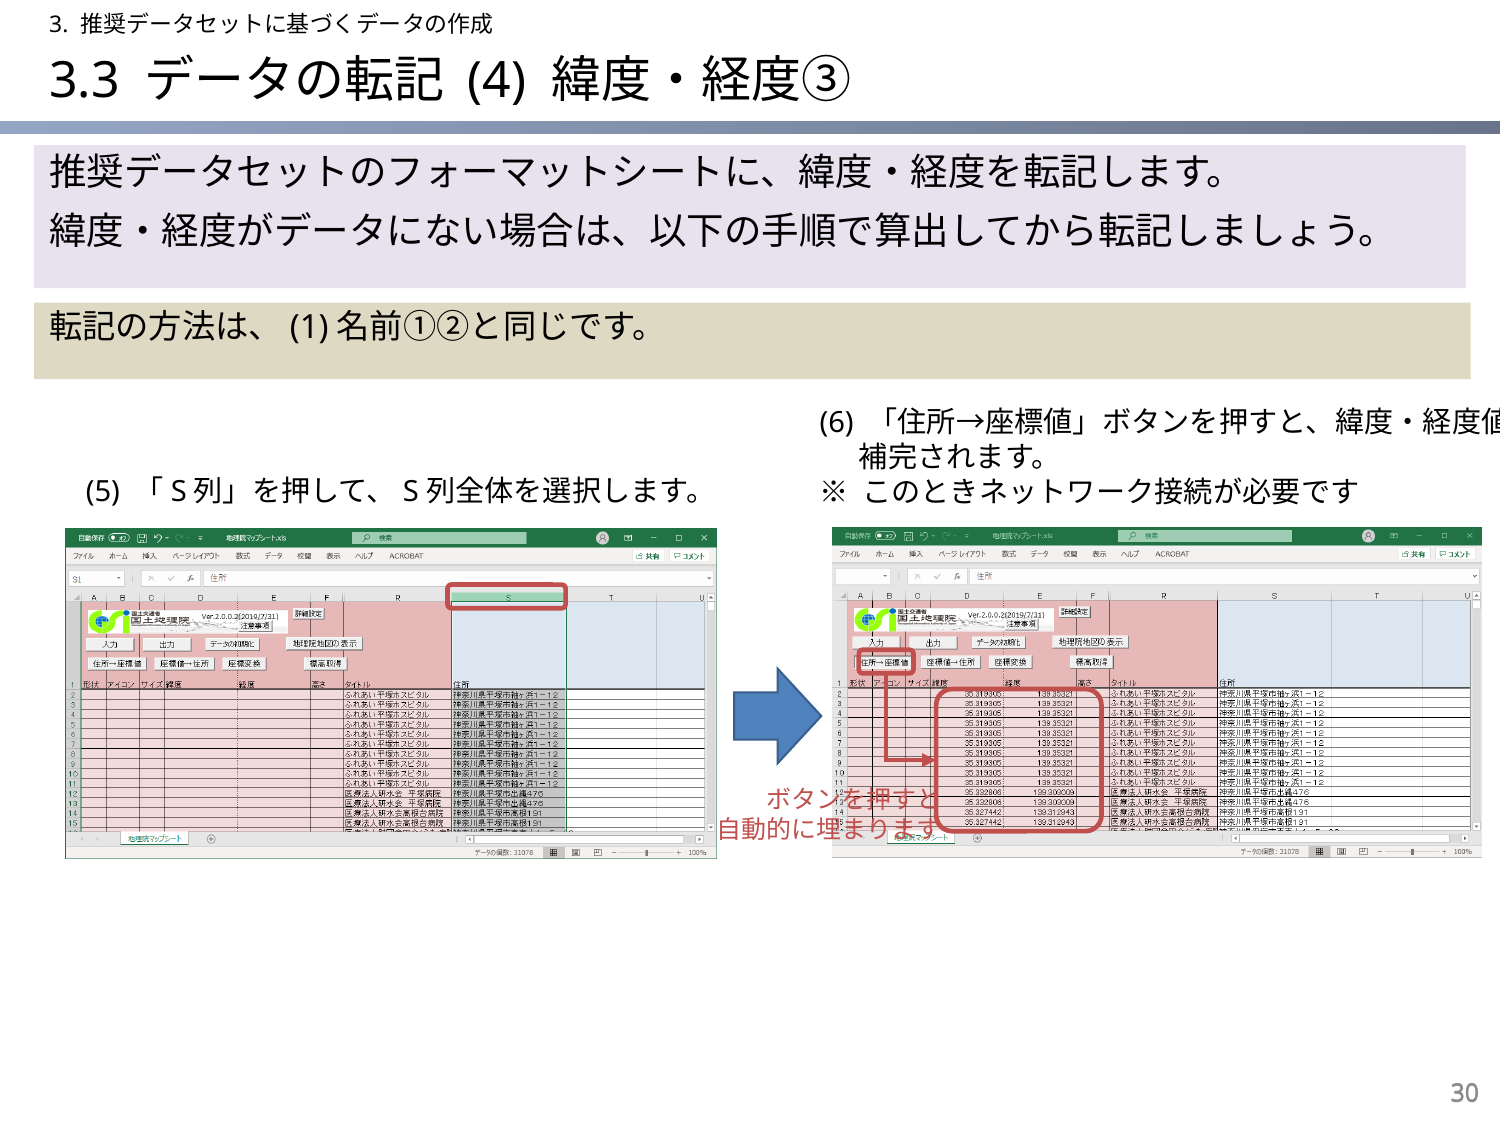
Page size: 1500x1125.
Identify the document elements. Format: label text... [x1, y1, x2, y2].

title 3.3 データの転記 (4) 緯度・経度③ [34, 46, 1275, 116]
list 3. 推奨データセットに基づくデータの作成 [34, 4, 1271, 41]
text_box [867, 691, 955, 742]
text_box ボタンを押すと 自動的に埋まります [717, 775, 832, 851]
list 推奨データセットのフォーマットシートに、緯度・経度を転記します。 緯度・経度がデータにない場合は、以下の手順で算出してから転記しましょう。 [34, 145, 1466, 289]
picture [832, 527, 1482, 858]
text_box (5) 「S列」を押して、S列全体を選択します。 [71, 464, 731, 515]
list 転記の方法は、(1)名前①②と同じです。 [34, 302, 1471, 380]
slide_number 30 [1411, 1070, 1495, 1118]
text_box [733, 666, 823, 766]
picture [65, 528, 717, 859]
text_box (6) 「住所→座標値」ボタンを押すと、緯度・経度値が 補完されます。 ※ このときネットワーク接続が必要です [804, 396, 1500, 516]
